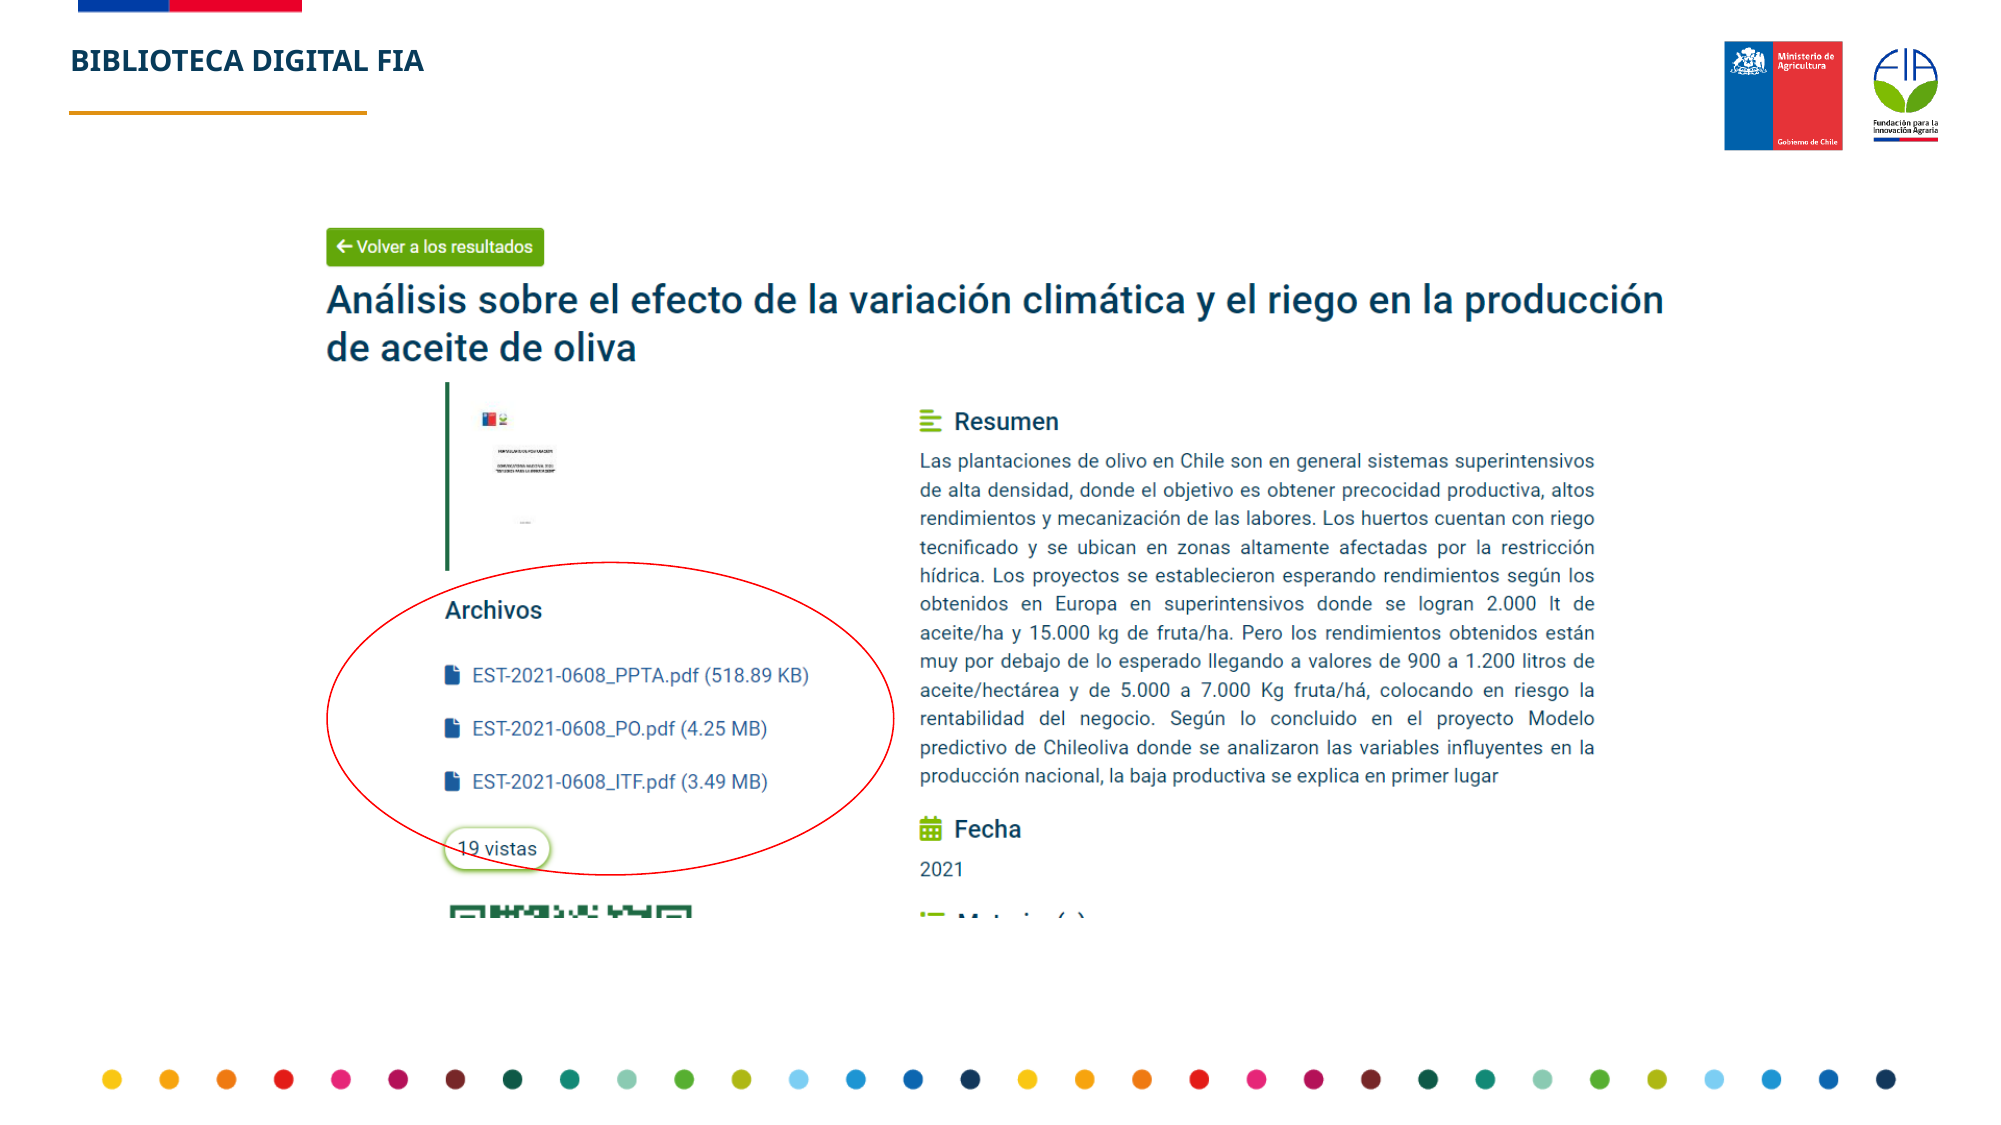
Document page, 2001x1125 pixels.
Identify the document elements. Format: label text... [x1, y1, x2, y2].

text_box BIBLIOTECA DIGITAL FIA [68, 40, 1324, 78]
picture [77, 1034, 1923, 1125]
picture [289, 206, 1711, 919]
picture [77, 0, 303, 14]
picture [1720, 38, 1944, 154]
